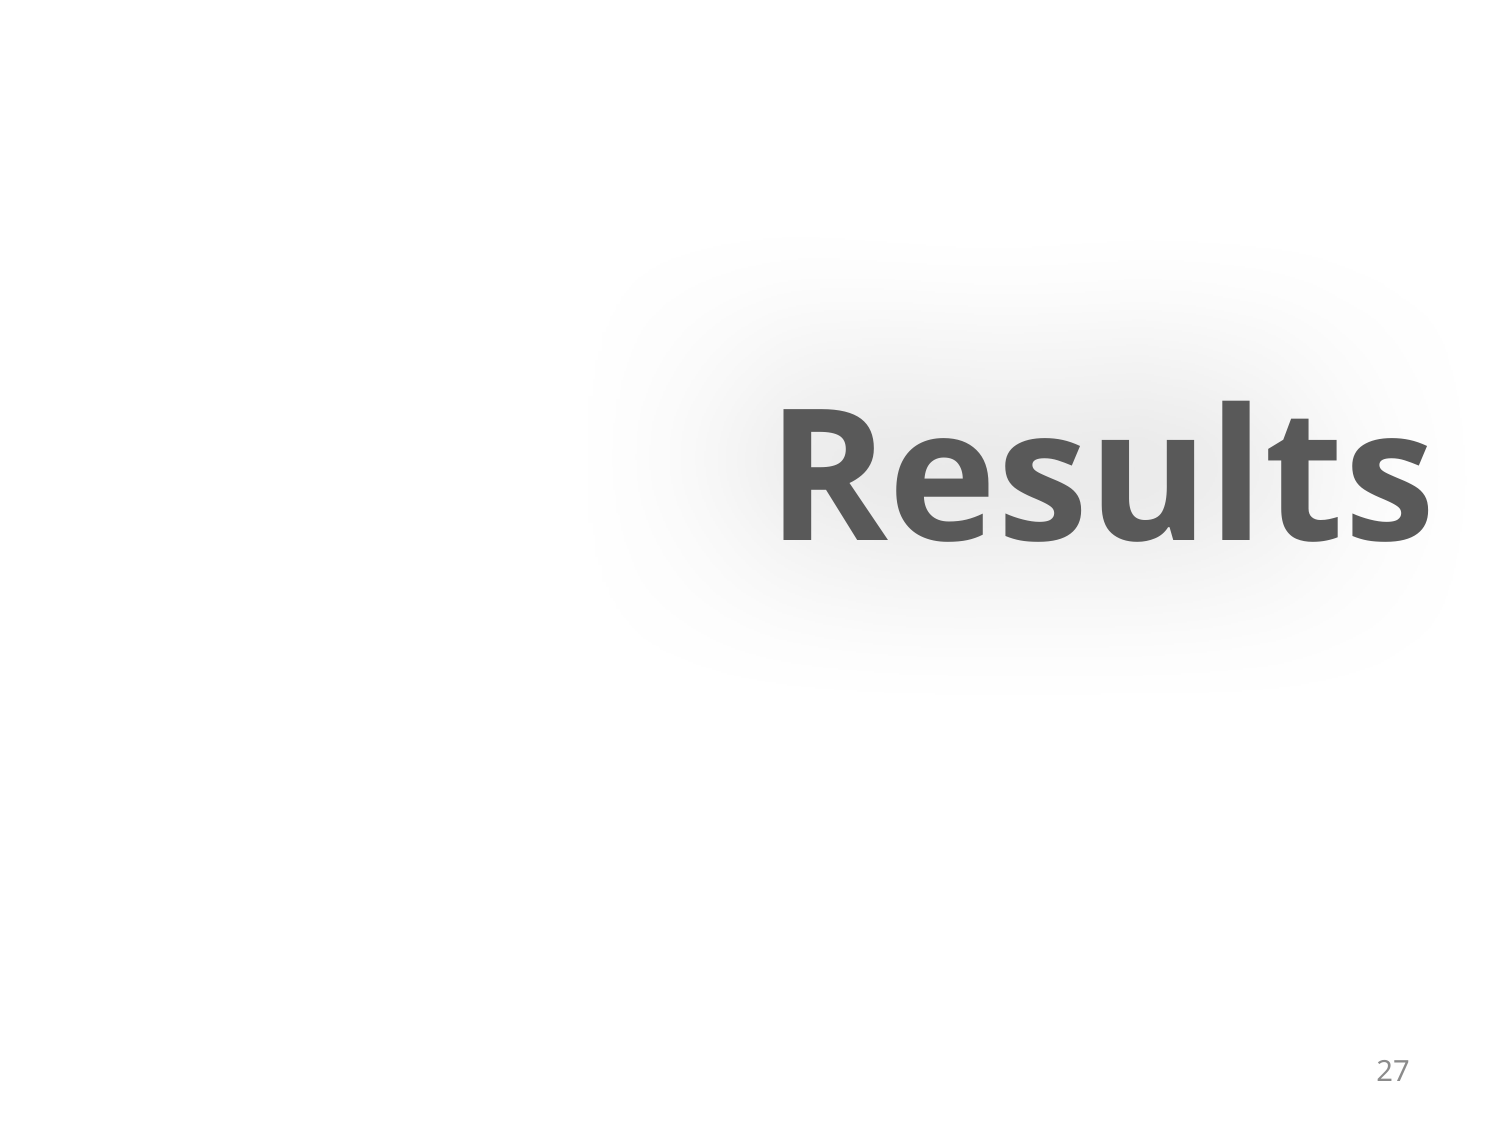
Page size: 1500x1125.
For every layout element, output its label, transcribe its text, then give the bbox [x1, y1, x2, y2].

text_box Results [675, 349, 1450, 585]
slide_number 27 [1074, 1042, 1425, 1103]
